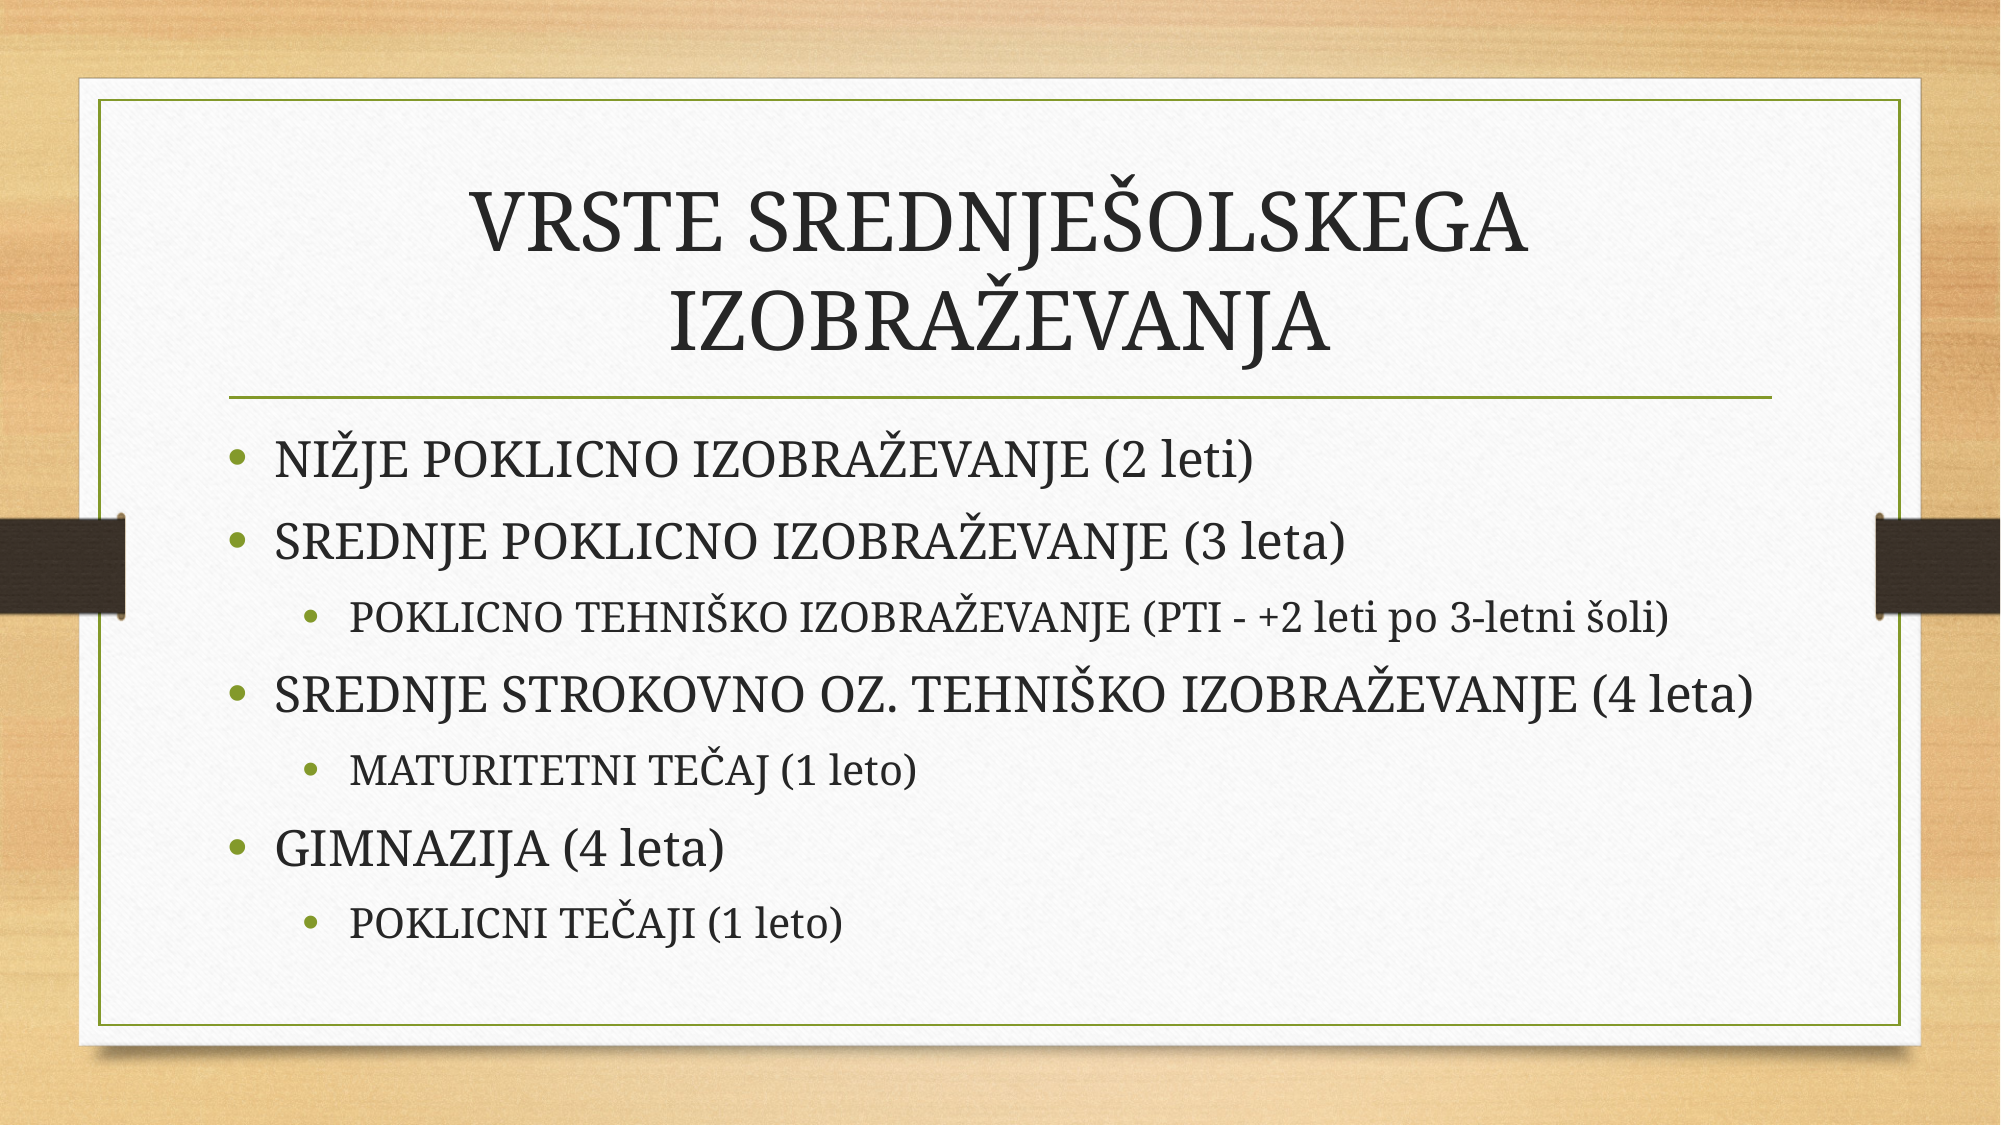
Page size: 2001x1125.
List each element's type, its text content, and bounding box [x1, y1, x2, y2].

list NIŽJE POKLICNO IZOBRAŽEVANJE (2 leti) SREDNJE POKLICNO IZOBRAŽEVANJE (3 leta) POKLICNO TEHNIŠKO IZOBRAŽEVANJE (PTI - +2 leti po 3-letni šoli) SREDNJE STROKOVNO OZ. TEHNIŠKO IZOBRAŽEVANJE (4 leta) MATURITETNI TEČAJ (1 leto) GIMNAZIJA (4 leta) POKLICNI TEČAJI (1 leto) [212, 419, 1788, 964]
title VRSTE SREDNJEŠOLSKEGA IZOBRAŽEVANJA [212, 161, 1788, 375]
picture [0, 0, 2001, 1125]
